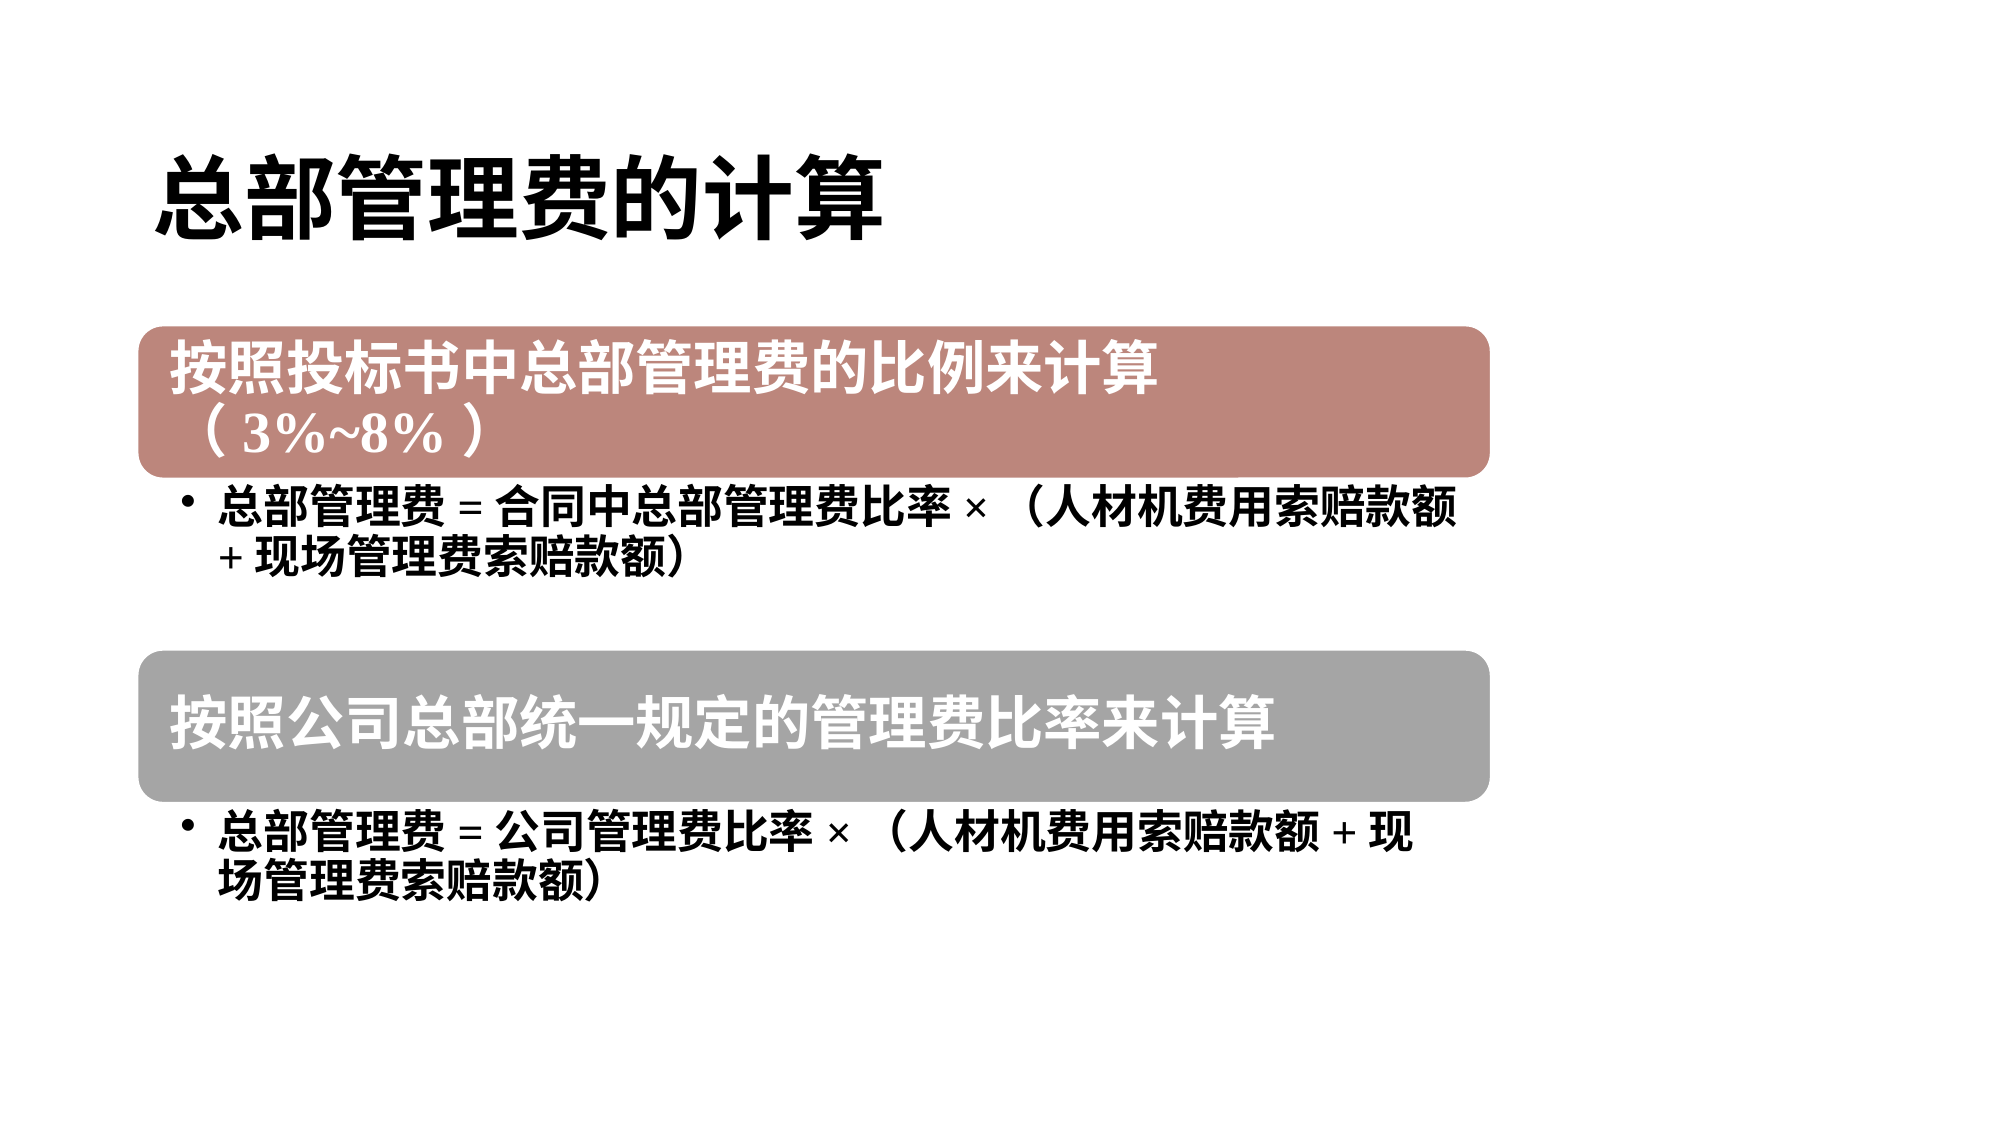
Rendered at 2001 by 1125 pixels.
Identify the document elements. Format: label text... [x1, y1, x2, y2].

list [137, 299, 1491, 1000]
title 总部管理费的计算 [137, 59, 1863, 278]
